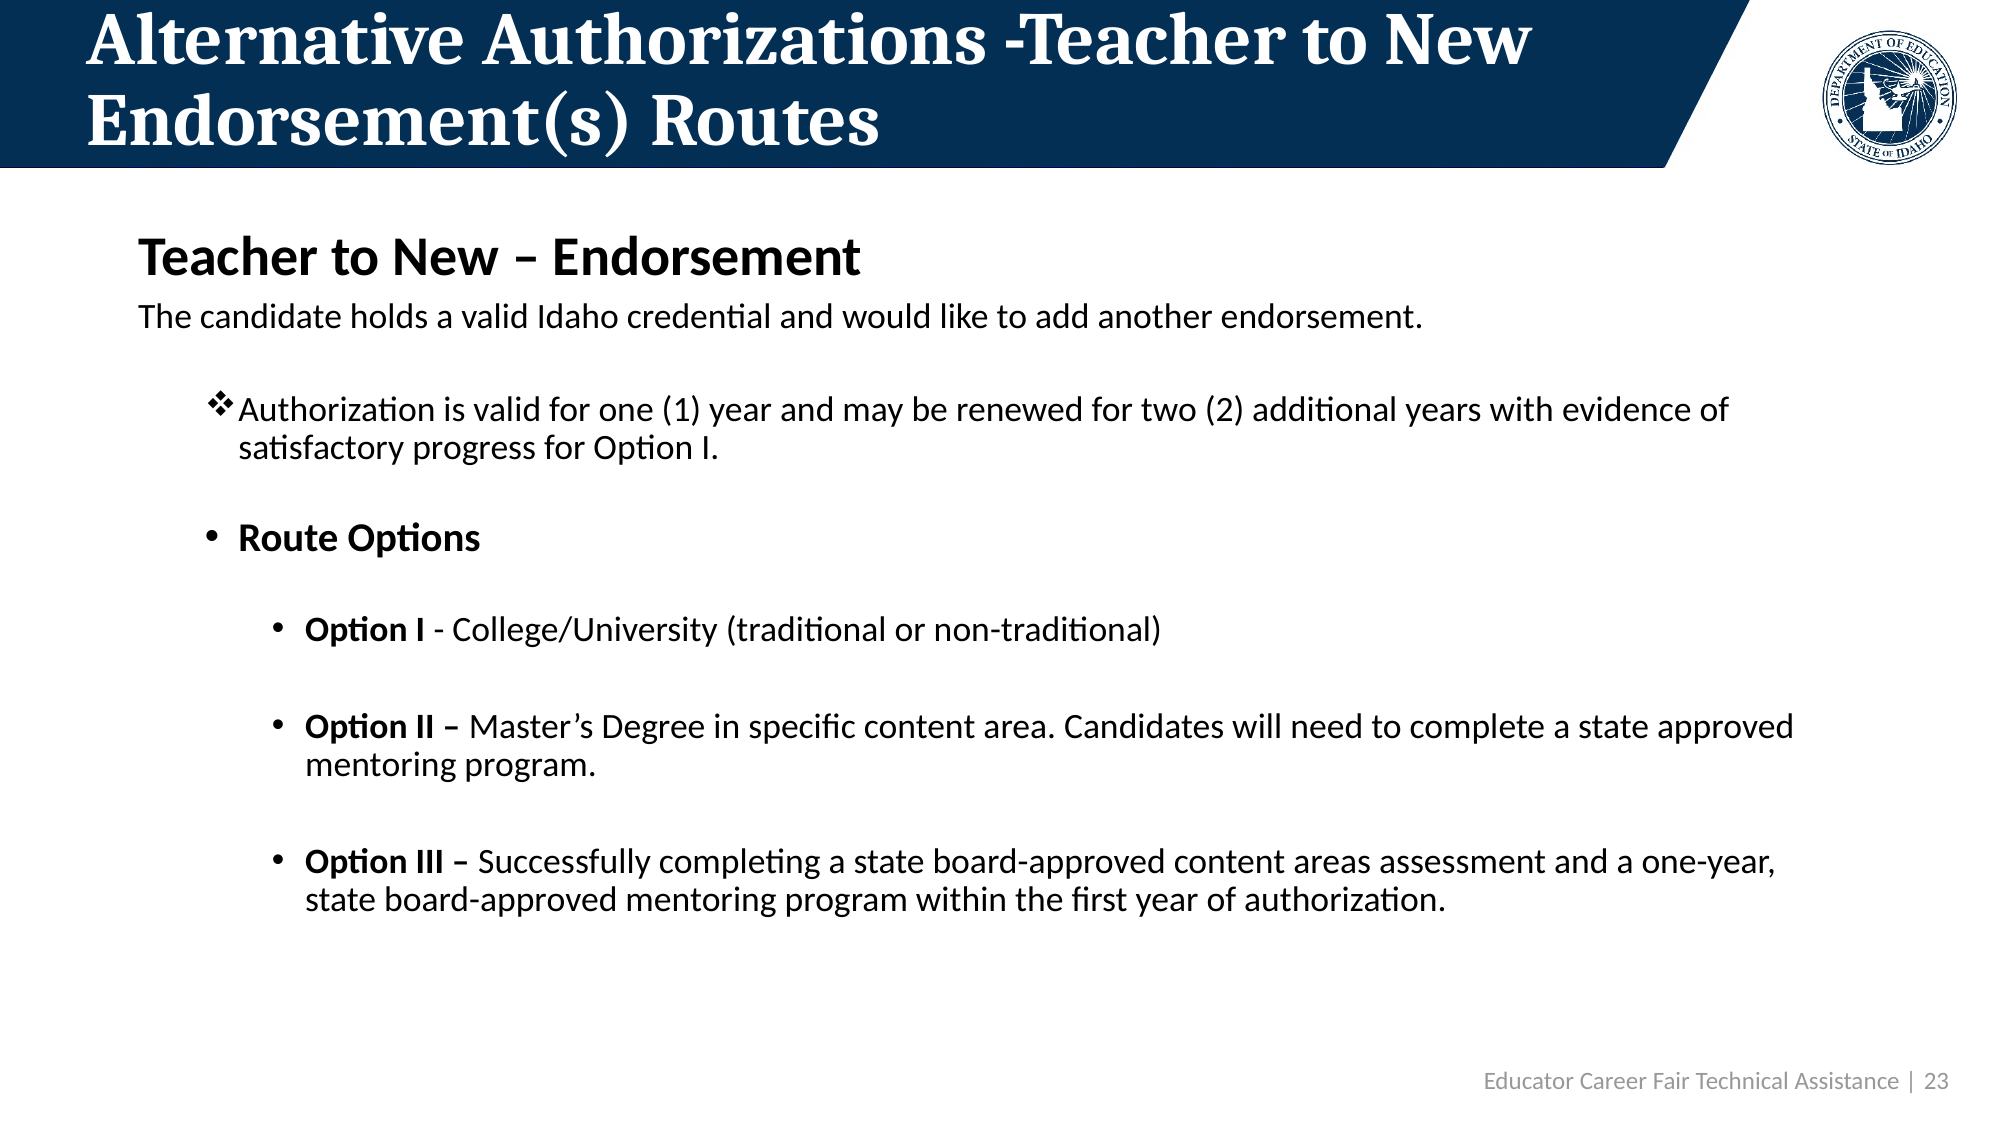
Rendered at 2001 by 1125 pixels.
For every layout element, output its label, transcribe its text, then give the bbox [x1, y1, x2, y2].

slide_number Educator Career Fair Technical Assistance | 23 [1452, 1049, 1965, 1109]
title Alternative Authorizations -Teacher to New Endorsement(s) Routes [71, 0, 1797, 163]
picture [1665, 0, 1965, 173]
list Teacher to New – Endorsement The candidate holds a valid Idaho credential and would like to add another endorsement. Authorization is valid for one (1) year and may be renewed for two (2) additional years with evidence of satisfactory progress for Option I. Route Options Option I - College/University (traditional or non-traditional) Option II – Master’s Degree in specific content area. Candidates will need to complete a state approved mentoring program. Option III – Successfully completing a state board-approved content areas assessment and a one-year, state board-approved mentoring program within the first year of authorization. [123, 219, 1849, 934]
